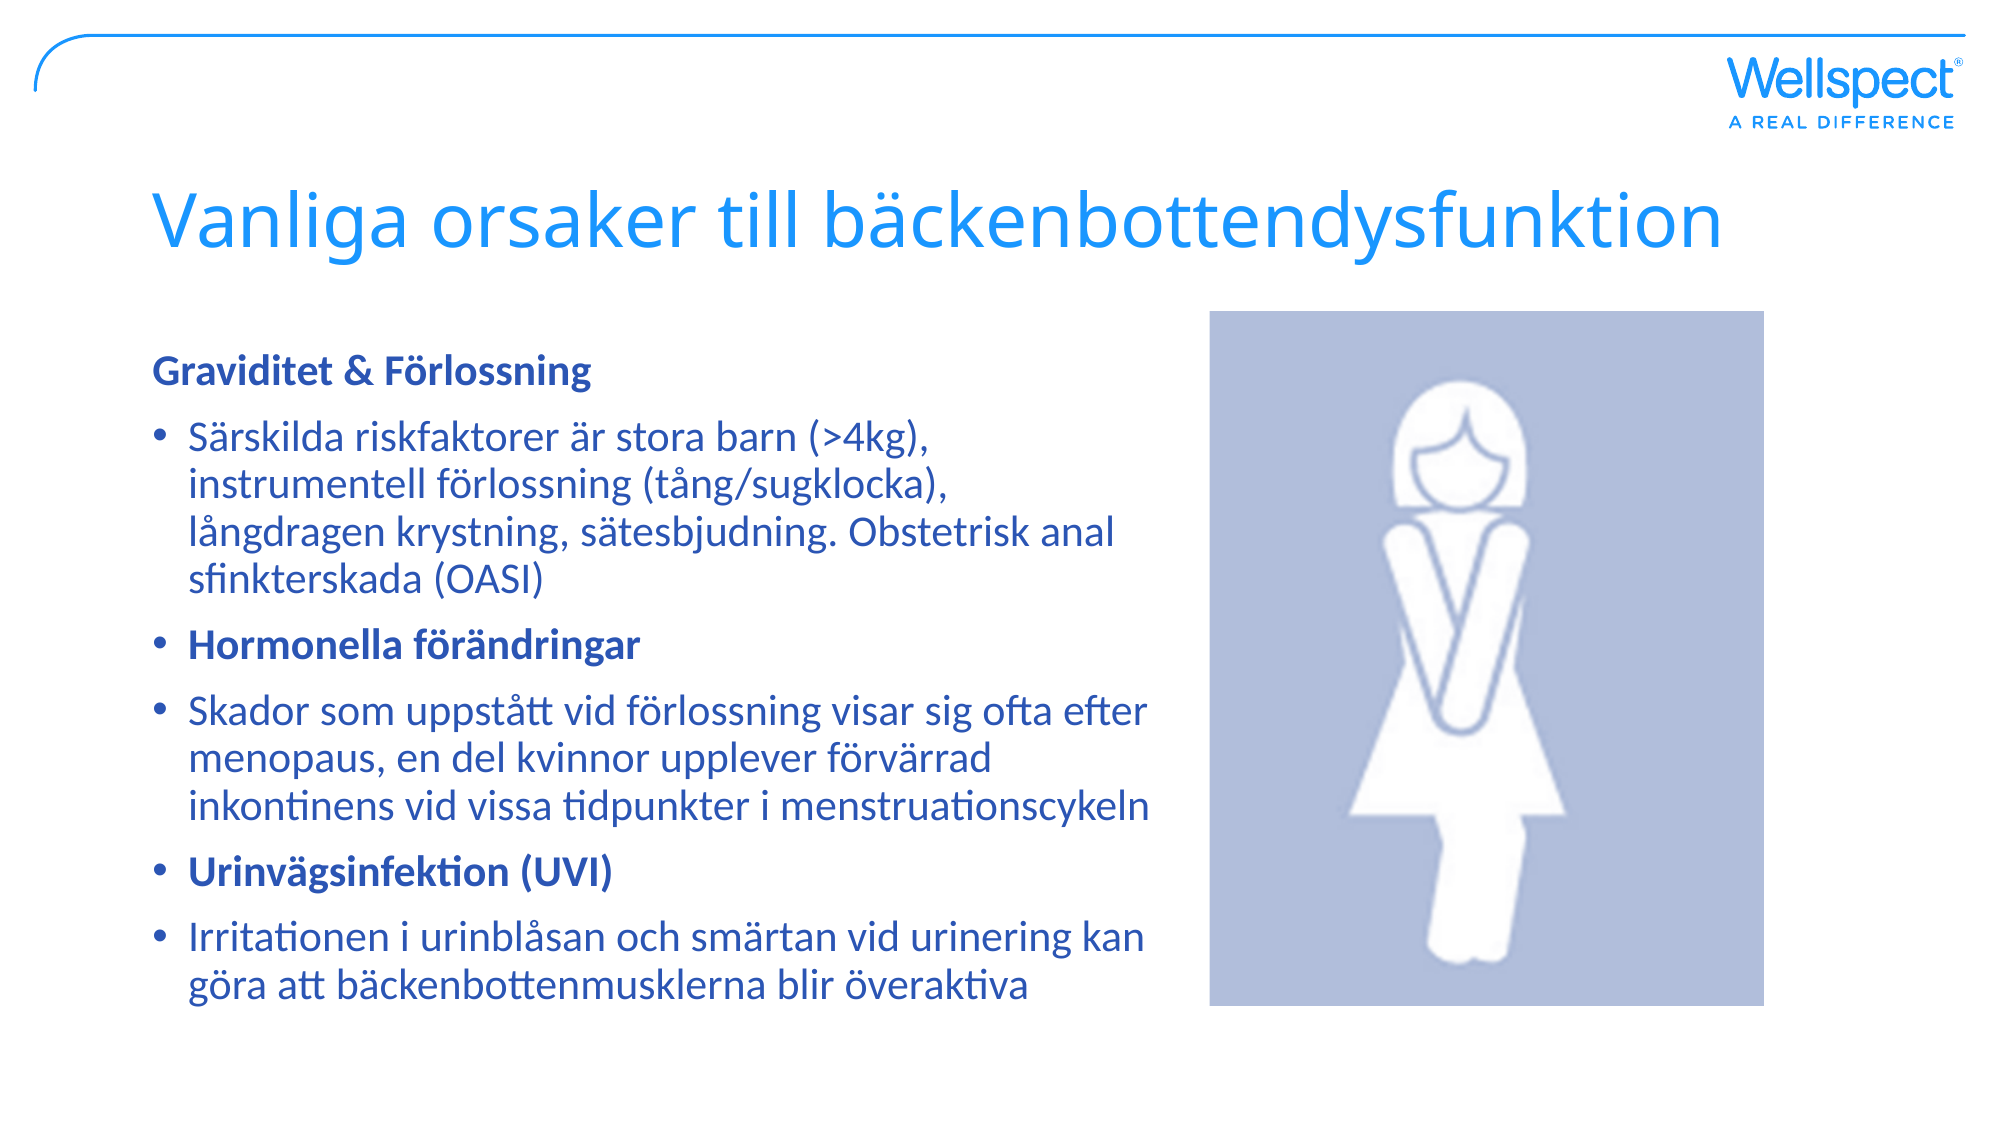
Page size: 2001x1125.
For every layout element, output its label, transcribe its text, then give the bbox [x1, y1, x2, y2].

title Vanliga orsaker till bäckenbottendysfunktion [137, 122, 1863, 324]
list Graviditet & Förlossning Särskilda riskfaktorer är stora barn (>4kg), instrumentell förlossning (tång/sugklocka), långdragen krystning, sätesbjudning. Obstetrisk anal sfinkterskada (OASI) Hormonella förändringar Skador som uppstått vid förlossning visar sig ofta efter menopaus, en del kvinnor upplever förvärrad inkontinens vid vissa tidpunkter i menstruationscykeln Urinvägsinfektion (UVI) Irritationen i urinblåsan och smärtan vid urinering kan göra att bäckenbottenmusklerna blir överaktiva [137, 340, 1168, 1034]
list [1209, 311, 1764, 1006]
